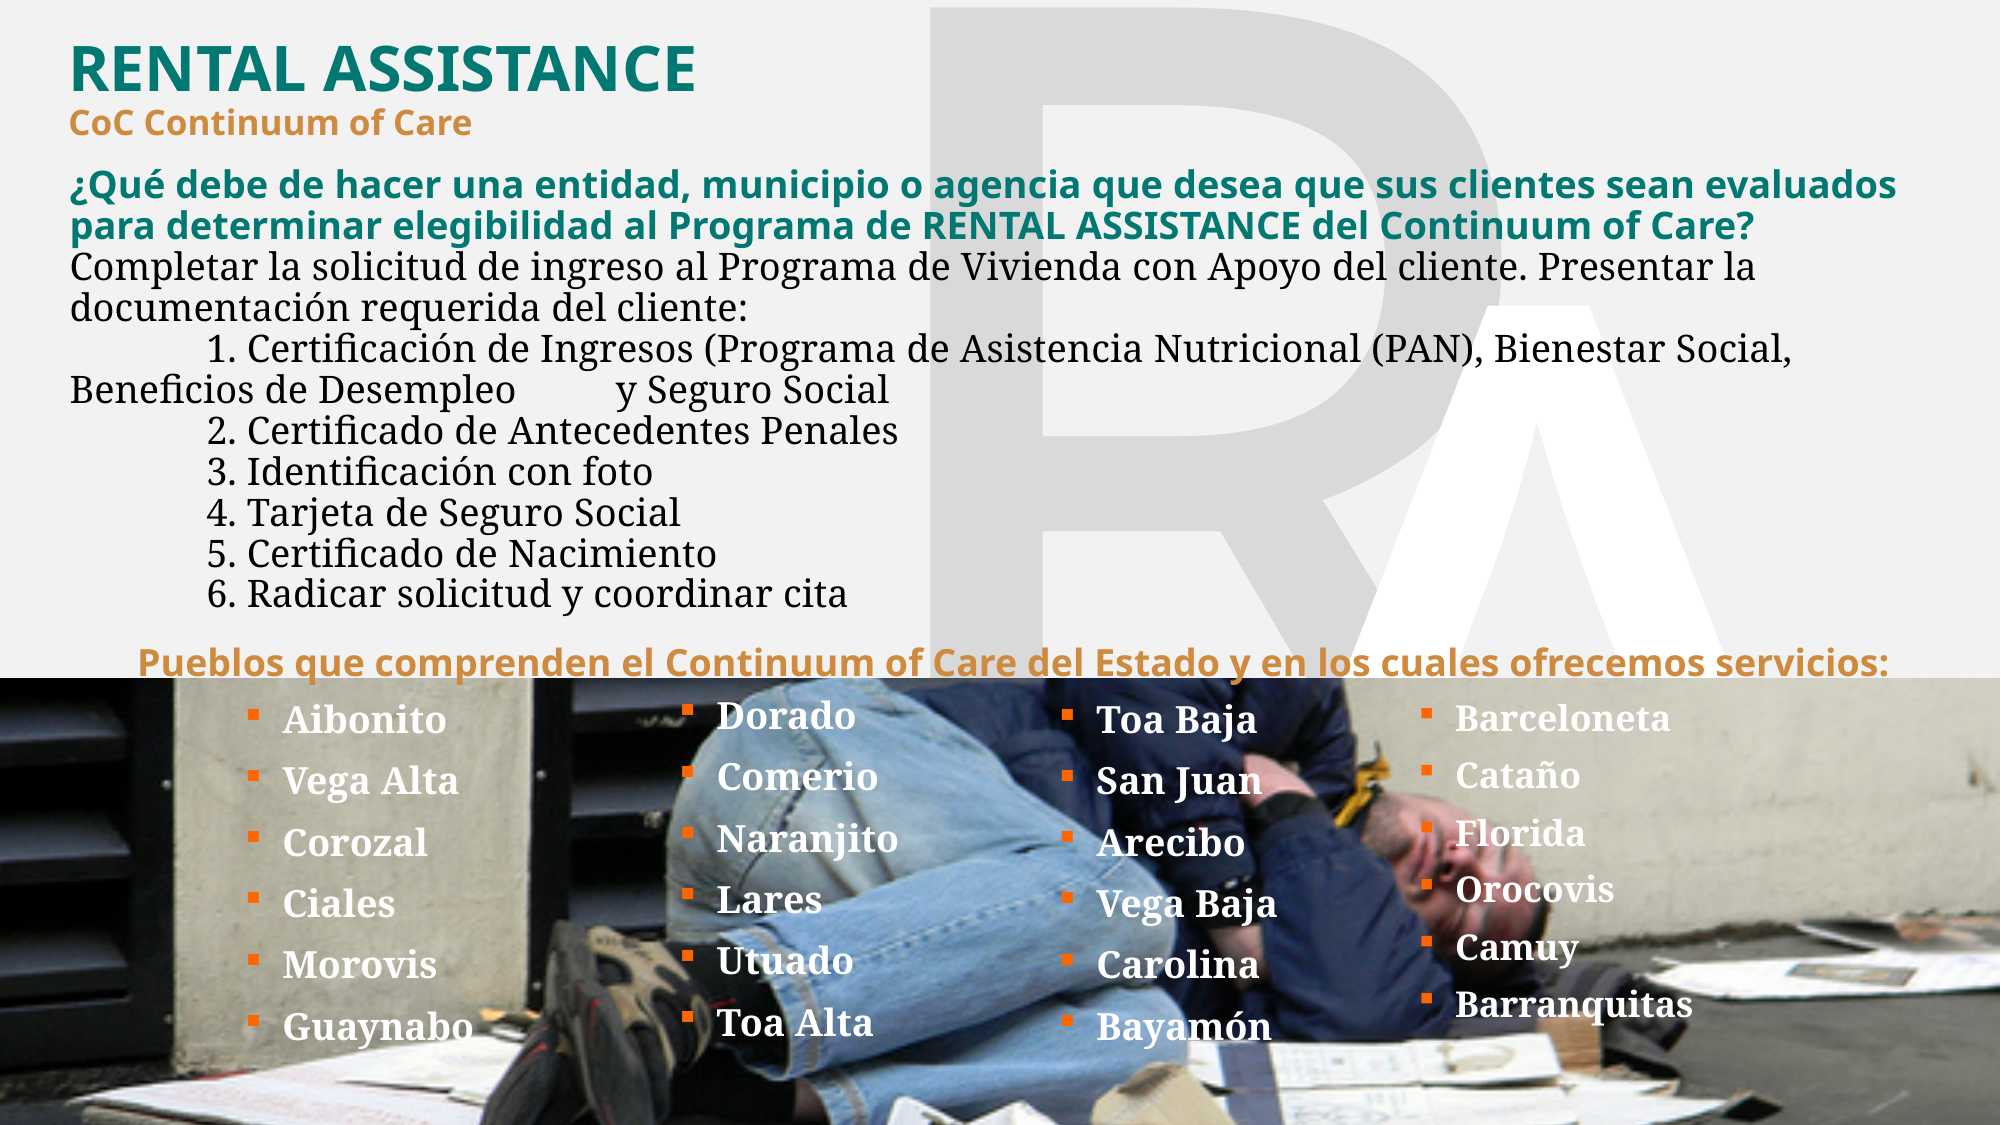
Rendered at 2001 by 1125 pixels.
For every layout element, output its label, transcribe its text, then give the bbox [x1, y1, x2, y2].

picture [0, 678, 2000, 1125]
text_box Pueblos que comprenden el Continuum of Care del Estado y en los cuales ofrecemos servicios: [122, 631, 794, 678]
title ¿Qué debe de hacer una entidad, municipio o agencia que desea que sus clientes sean evaluados para determinar elegibilidad al Programa de RENTAL ASSISTANCE del Continuum of Care? Completar la solicitud de ingreso al Programa de Vivienda con Apoyo del cliente. Presentar la documentación requerida del cliente: 1. Certificación de Ingresos (Programa de Asistencia Nutricional (PAN), Bienestar Social, Beneficios de Desempleo y Seguro Social 2. Certificado de Antecedentes Penales 3. Identificación con foto 4. Tarjeta de Seguro Social 5. Certificado de Nacimiento 6. Radicar solicitud y coordinar cita [54, 151, 794, 678]
text_box Rental Assistance CoC Continuum of Care [53, 28, 794, 151]
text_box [794, 0, 1975, 678]
